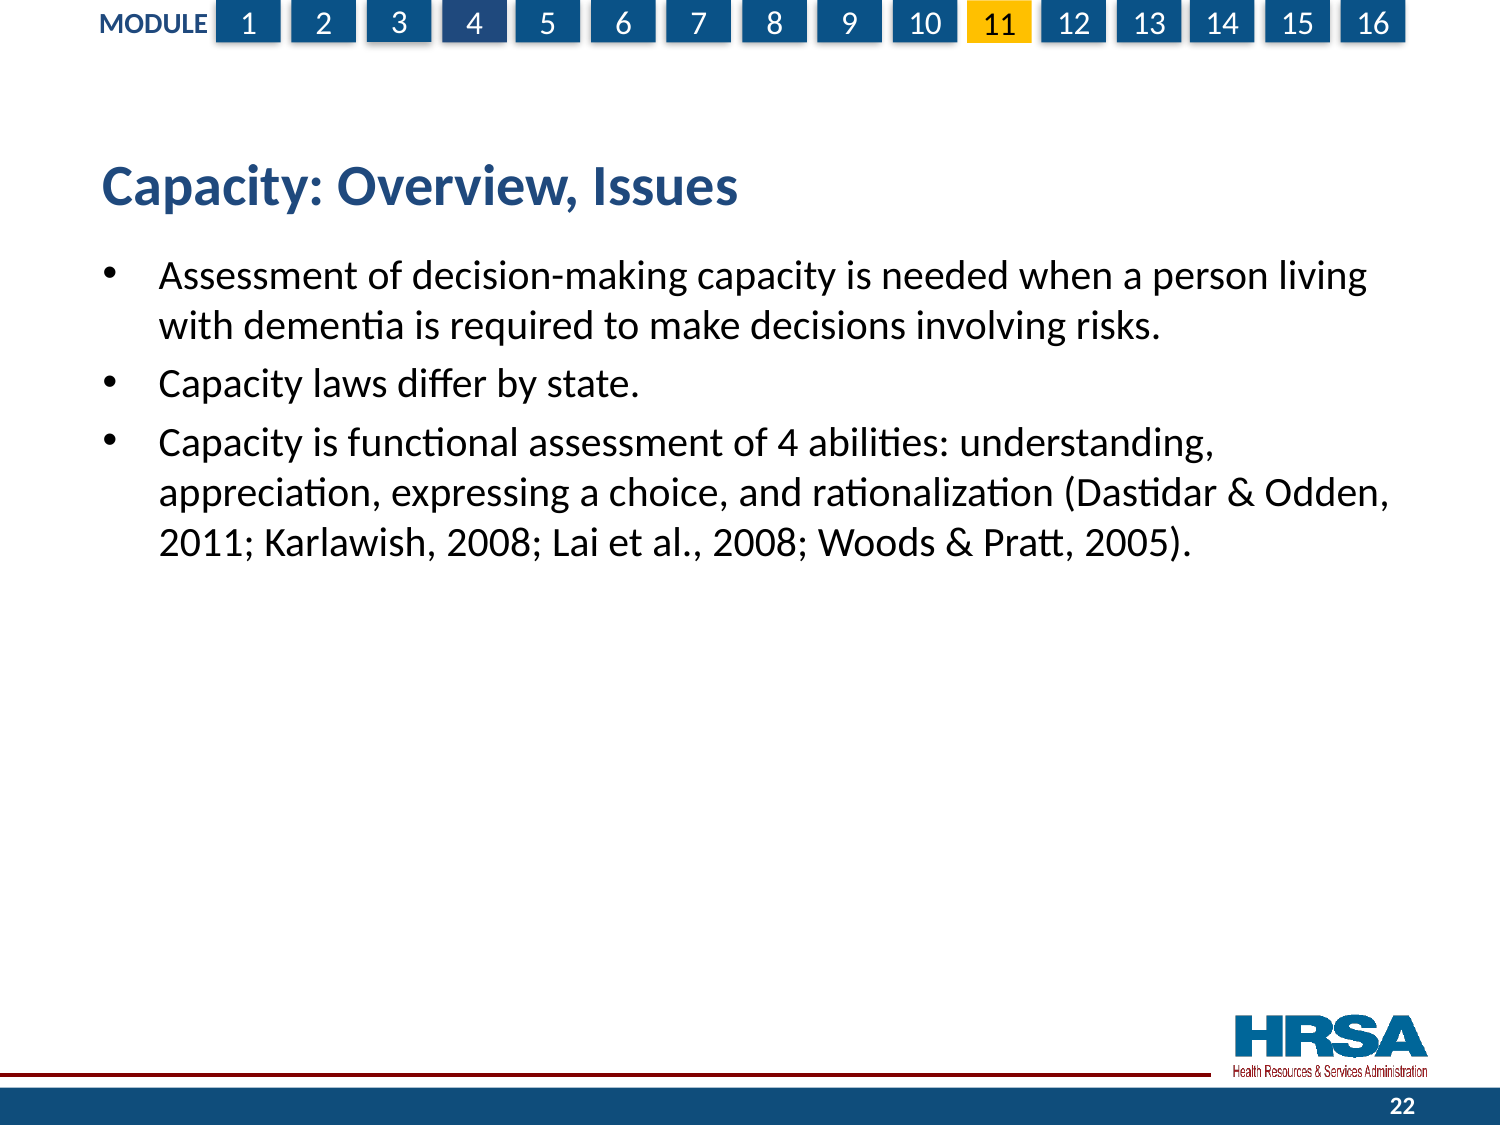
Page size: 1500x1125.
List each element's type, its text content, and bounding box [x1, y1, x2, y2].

list Assessment of decision-making capacity is needed when a person living with dementia is required to make decisions involving risks. Capacity laws differ by state. Capacity is functional assessment of 4 abilities: understanding, appreciation, expressing a choice, and rationalization (Dastidar & Odden, 2011; Karlawish, 2008; Lai et al., 2008; Woods & Pratt, 2005). [87, 239, 1438, 983]
picture [1210, 1002, 1450, 1083]
title Capacity: Overview, Issues [87, 125, 1438, 239]
